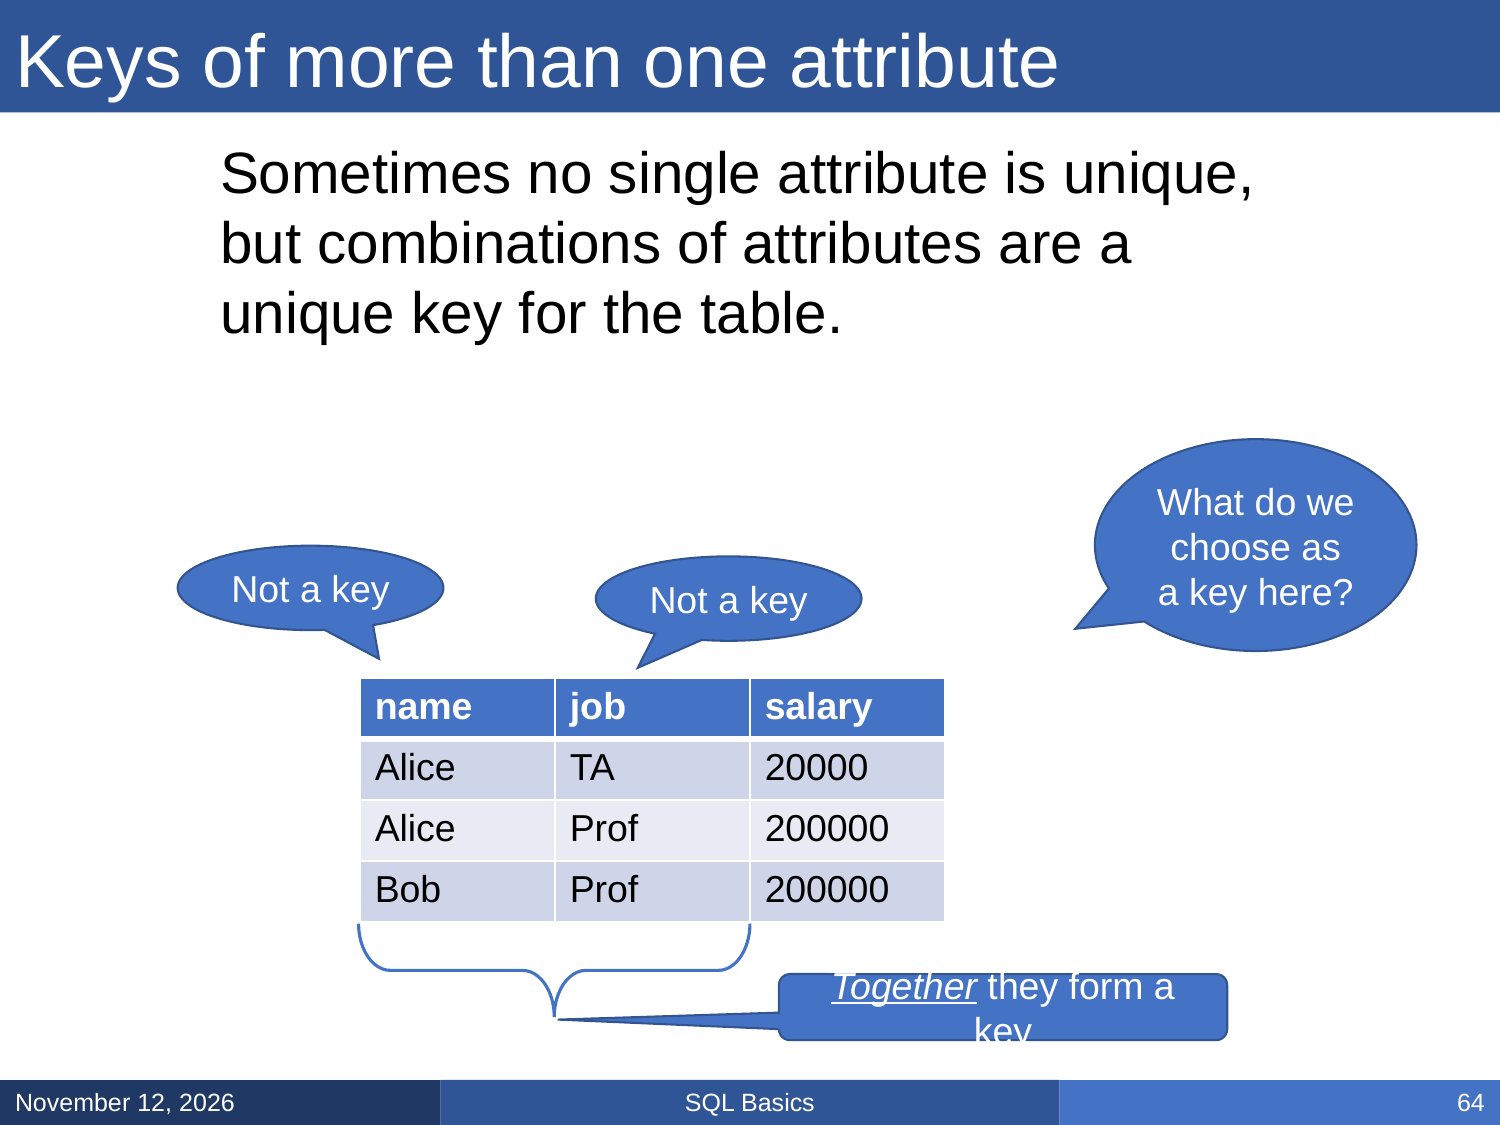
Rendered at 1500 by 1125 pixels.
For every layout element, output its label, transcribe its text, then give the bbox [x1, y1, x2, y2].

text_box Not a key [176, 544, 445, 661]
table_cell Bob [361, 862, 554, 921]
table_header salary [751, 679, 944, 736]
table_cell Prof [556, 862, 749, 921]
text_box Together they form a key [557, 972, 1229, 1042]
table_cell Alice [361, 801, 554, 860]
table_header name [361, 679, 554, 736]
title Keys of more than one attribute [0, 0, 1500, 112]
table_header job [556, 679, 749, 736]
slide_number 64 [1162, 1079, 1500, 1125]
text_box What do we choose as a key here? [1072, 438, 1418, 653]
footer SQL Basics [496, 1079, 1004, 1125]
text_box Not a key [594, 555, 863, 670]
table_cell TA [556, 742, 749, 799]
text_box Sometimes no single attribute is unique, but combinations of attributes are a unique key for the table. [205, 128, 1332, 353]
table_cell 200000 [751, 862, 944, 921]
table_cell Alice [361, 742, 554, 799]
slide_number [0, 1079, 338, 1125]
table_cell Prof [556, 801, 749, 860]
table_cell 20000 [751, 742, 944, 799]
table_cell 200000 [751, 801, 944, 860]
text_box [357, 923, 752, 1018]
